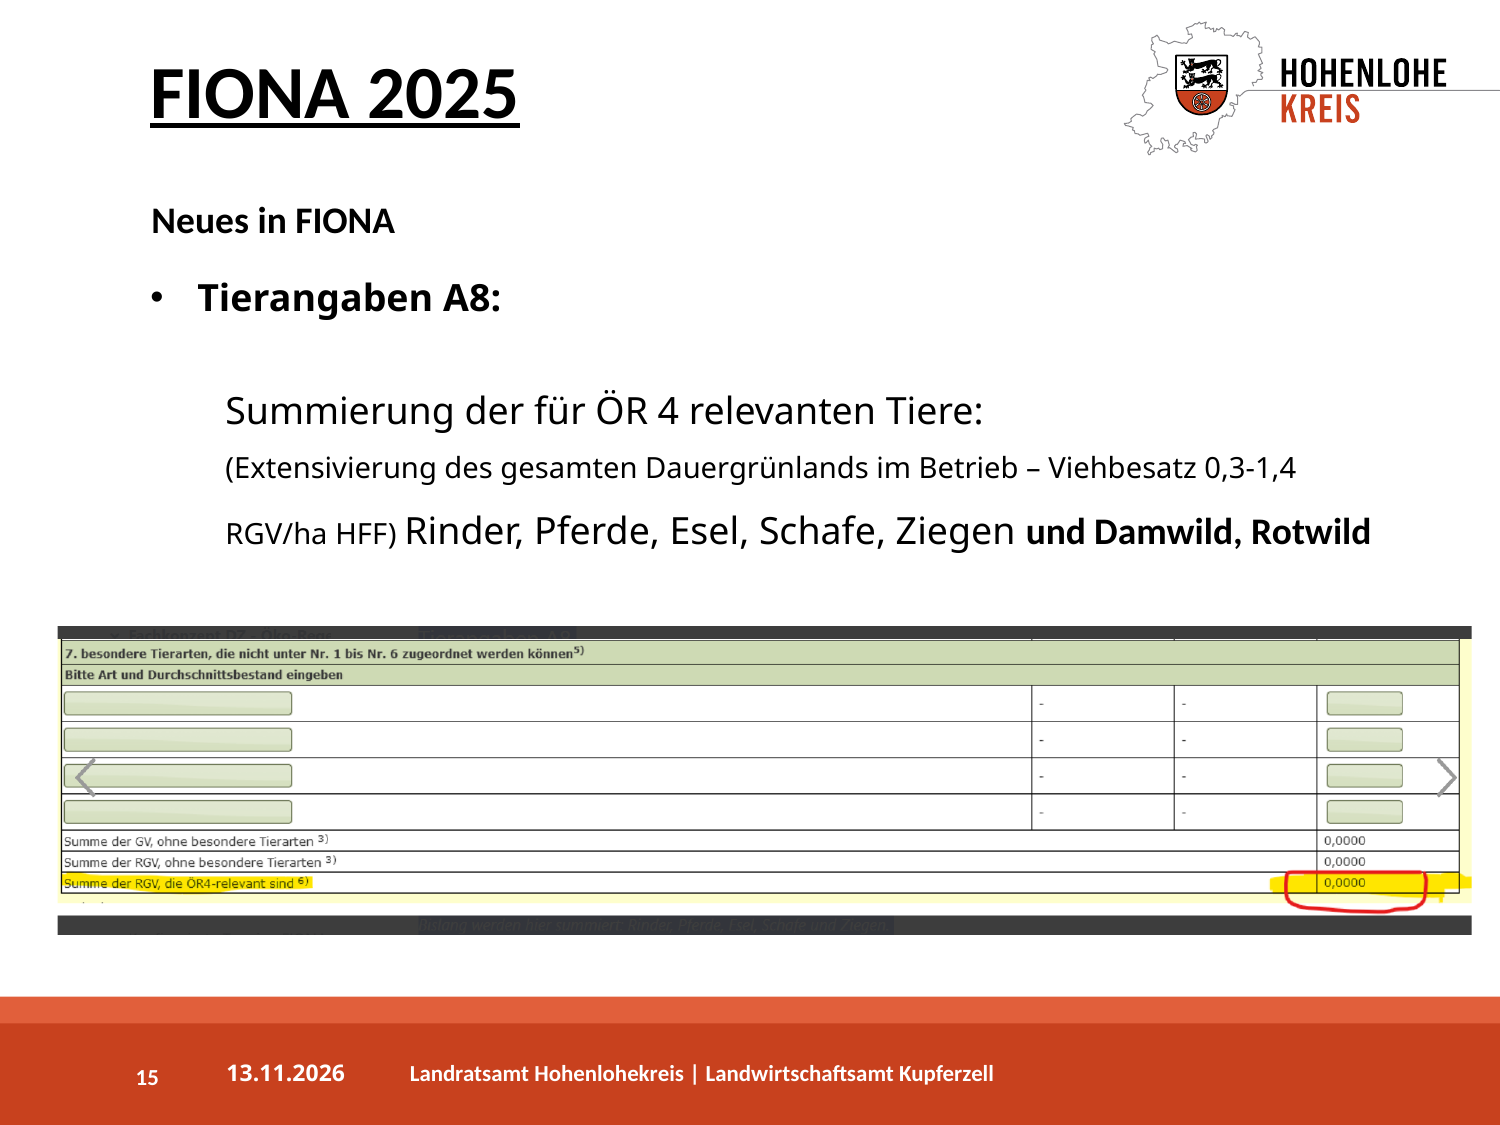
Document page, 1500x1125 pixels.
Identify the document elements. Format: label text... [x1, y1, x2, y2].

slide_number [226, 1058, 380, 1090]
picture [57, 626, 1472, 935]
slide_number 15 [135, 1058, 203, 1090]
text_box Neues in FIONA [136, 188, 411, 248]
text_box Tierangaben A8: Summierung der für ÖR 4 relevanten Tiere: (Extensivierung des gesamten Dauergrünlands im Betrieb – Viehbesatz 0,3-1,4 RGV/ha HFF) Rinder, Pferde, Esel, Schafe, Ziegen und Damwild, Rotwild [135, 266, 1394, 560]
text_box FIONA 2025 [135, 35, 956, 141]
